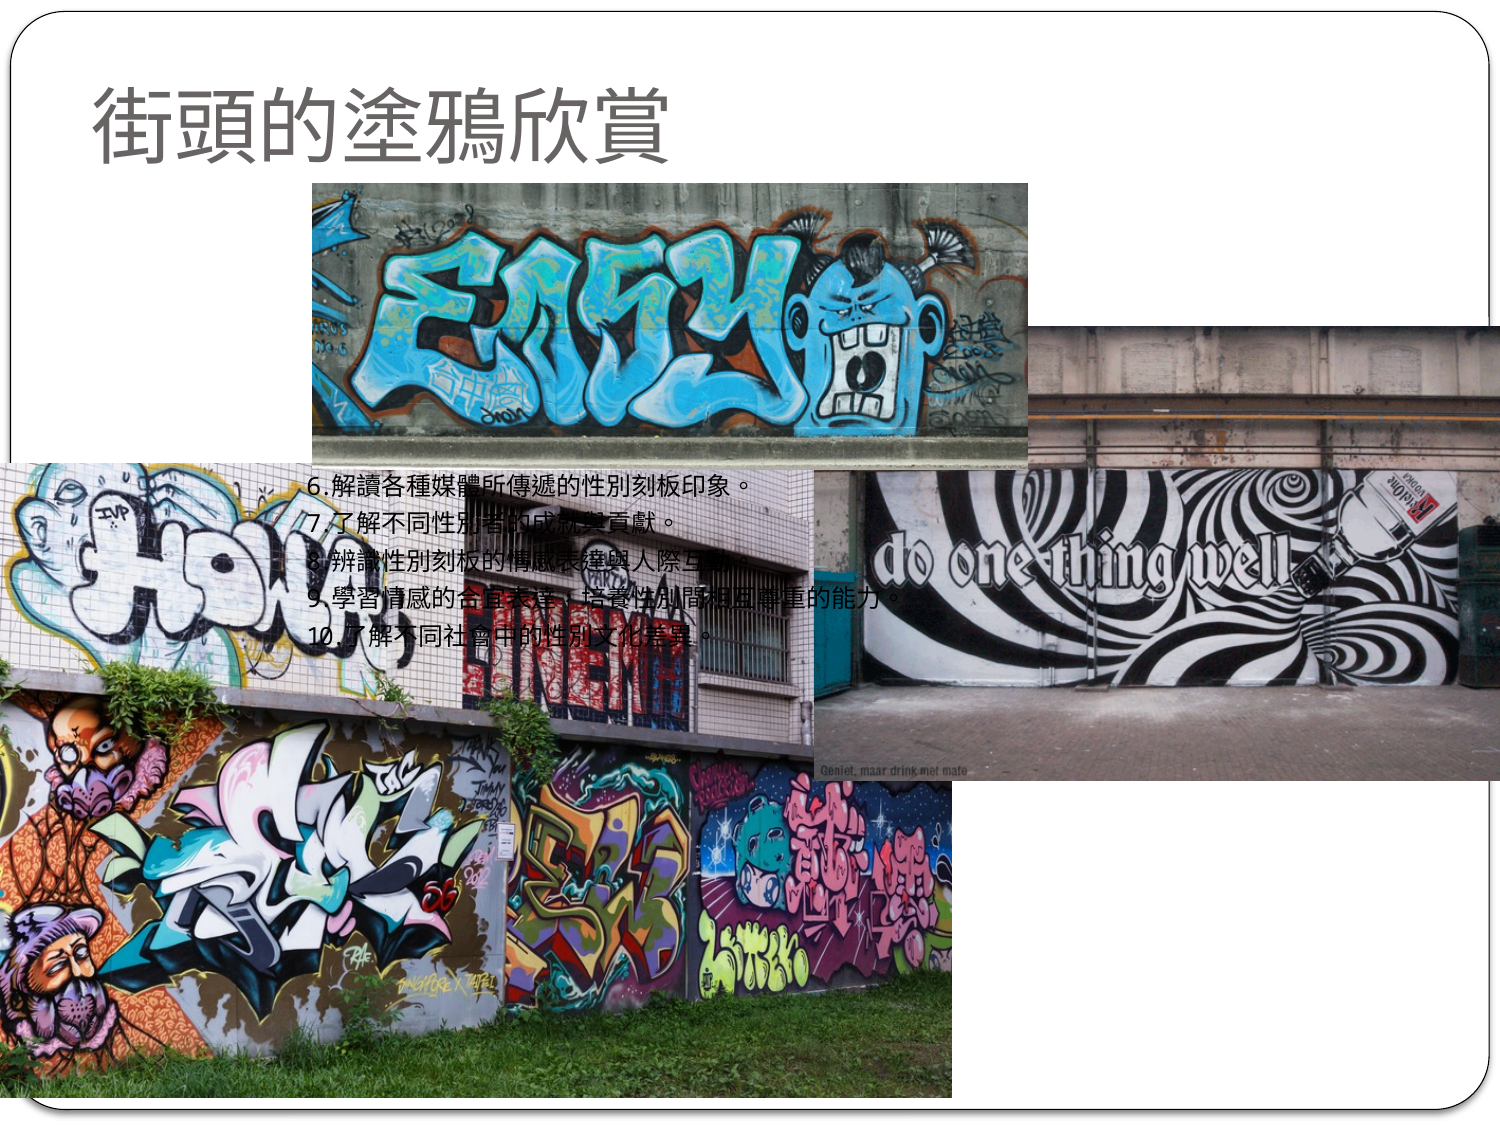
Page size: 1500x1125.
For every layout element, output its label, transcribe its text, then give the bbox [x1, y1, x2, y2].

title 街頭的塗鴉欣賞 [76, 1, 1427, 189]
picture [0, 183, 1500, 1098]
